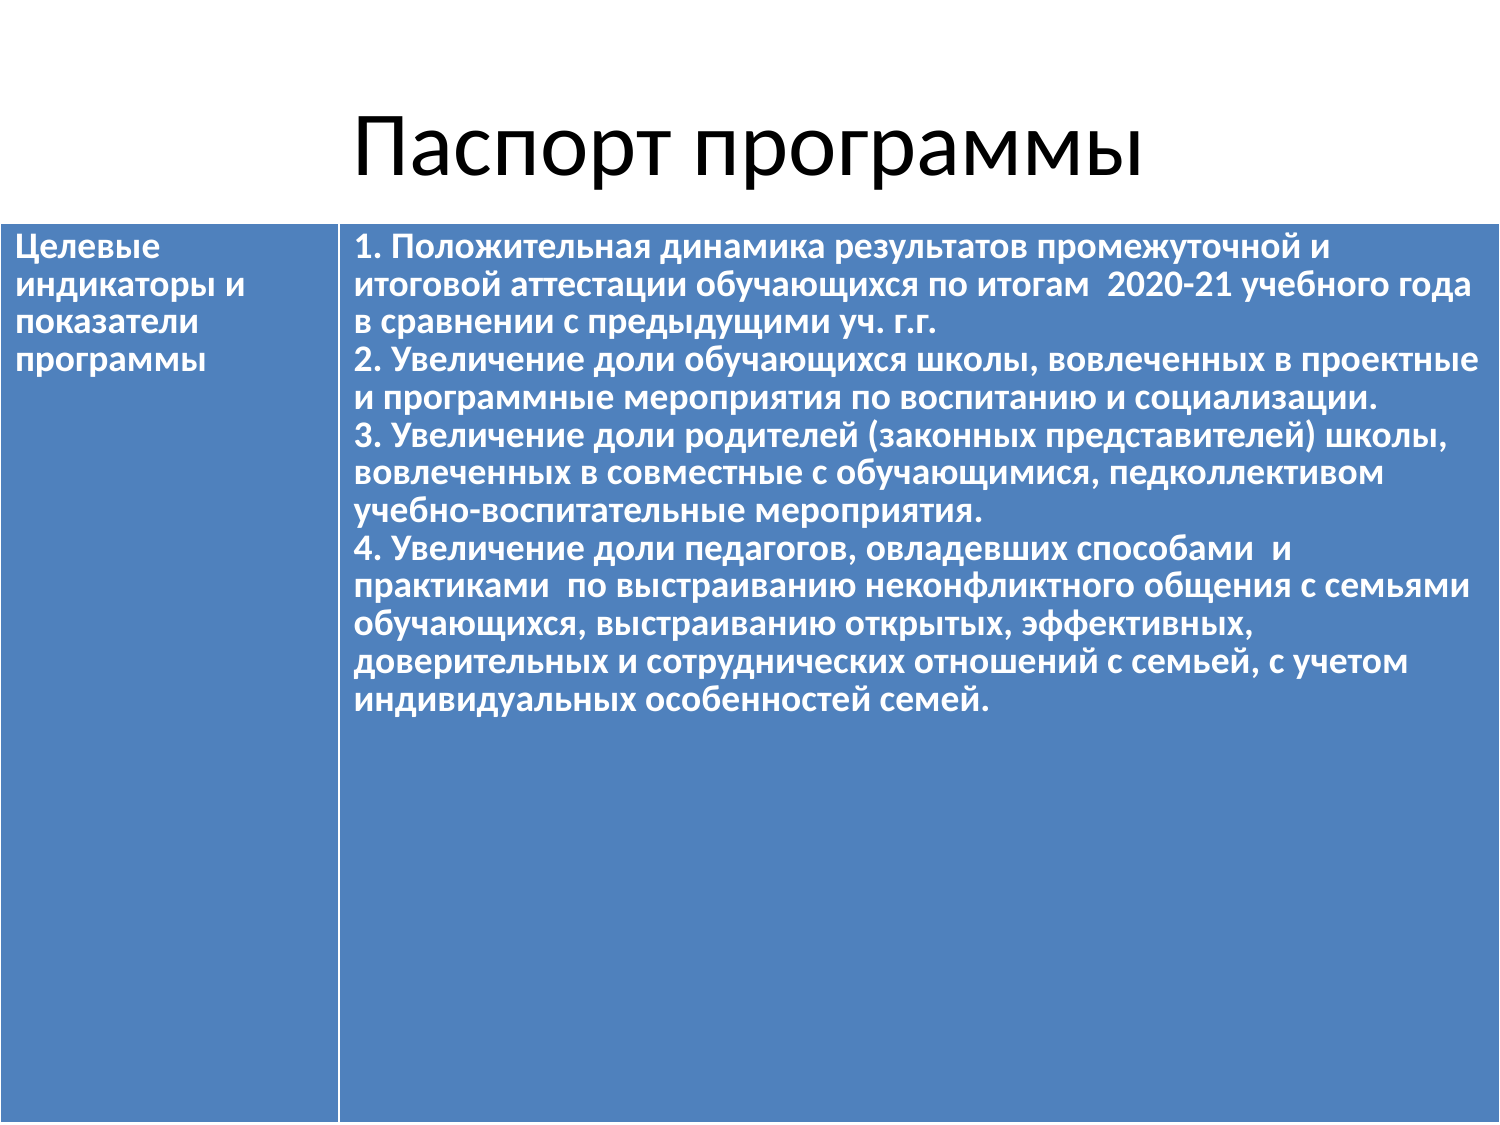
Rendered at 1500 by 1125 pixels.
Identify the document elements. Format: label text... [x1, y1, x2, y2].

table_header Целевые индикаторы и показатели программы [1, 224, 338, 1122]
title Паспорт программы [75, 45, 1425, 222]
table_header 1. Положительная динамика результатов промежуточной и итоговой аттестации обучающихся по итогам 2020-21 учебного года в сравнении с предыдущими уч. г.г. 2. Увеличение доли обучающихся школы, вовлеченных в проектные и программные мероприятия по воспитанию и социализации. 3. Увеличение доли родителей (законных представителей) школы, вовлеченных в совместные с обучающимися, педколлективом учебно-воспитательные мероприятия. 4. Увеличение доли педагогов, овладевших способами и практиками по выстраиванию неконфликтного общения с семьями обучающихся, выстраиванию открытых, эффективных, доверительных и сотруднических отношений с семьей, с учетом индивидуальных особенностей семей. [340, 224, 1499, 1122]
picture [0, 0, 1500, 222]
